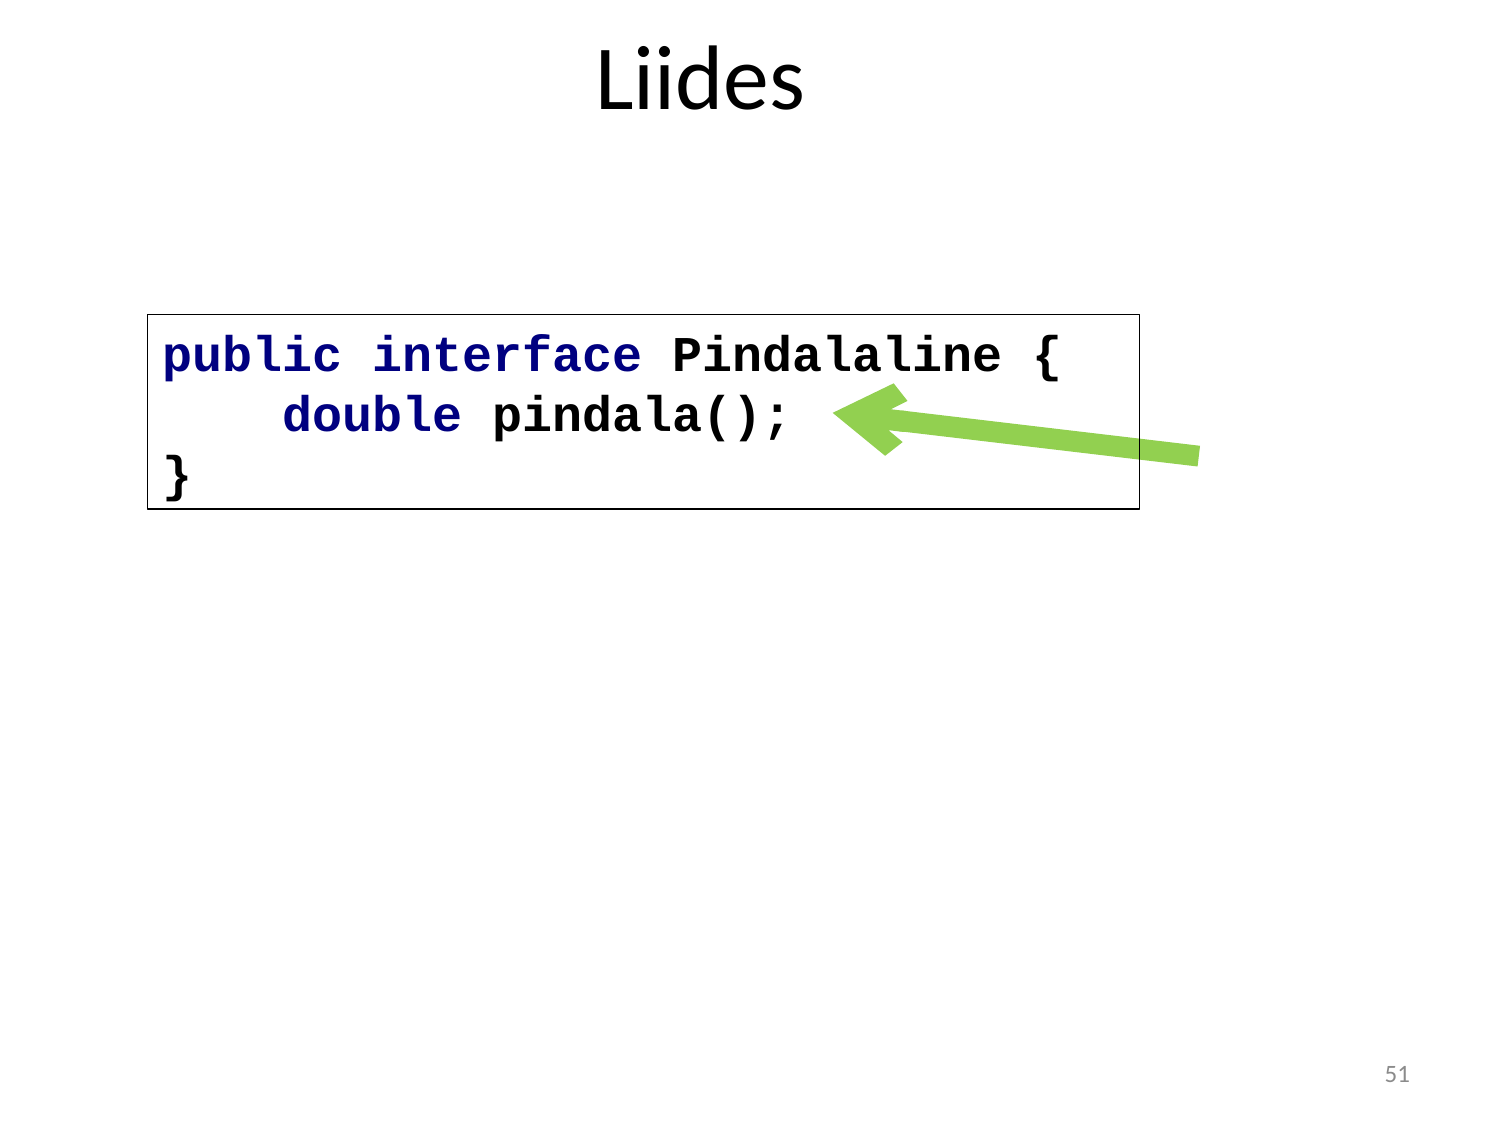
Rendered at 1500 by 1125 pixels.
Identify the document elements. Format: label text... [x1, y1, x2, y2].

slide_number 51 [1074, 1042, 1425, 1103]
text_box public interface Pindalaline { double pindala(); } [147, 314, 1140, 510]
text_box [832, 412, 1200, 457]
title Liides [48, 0, 1353, 148]
